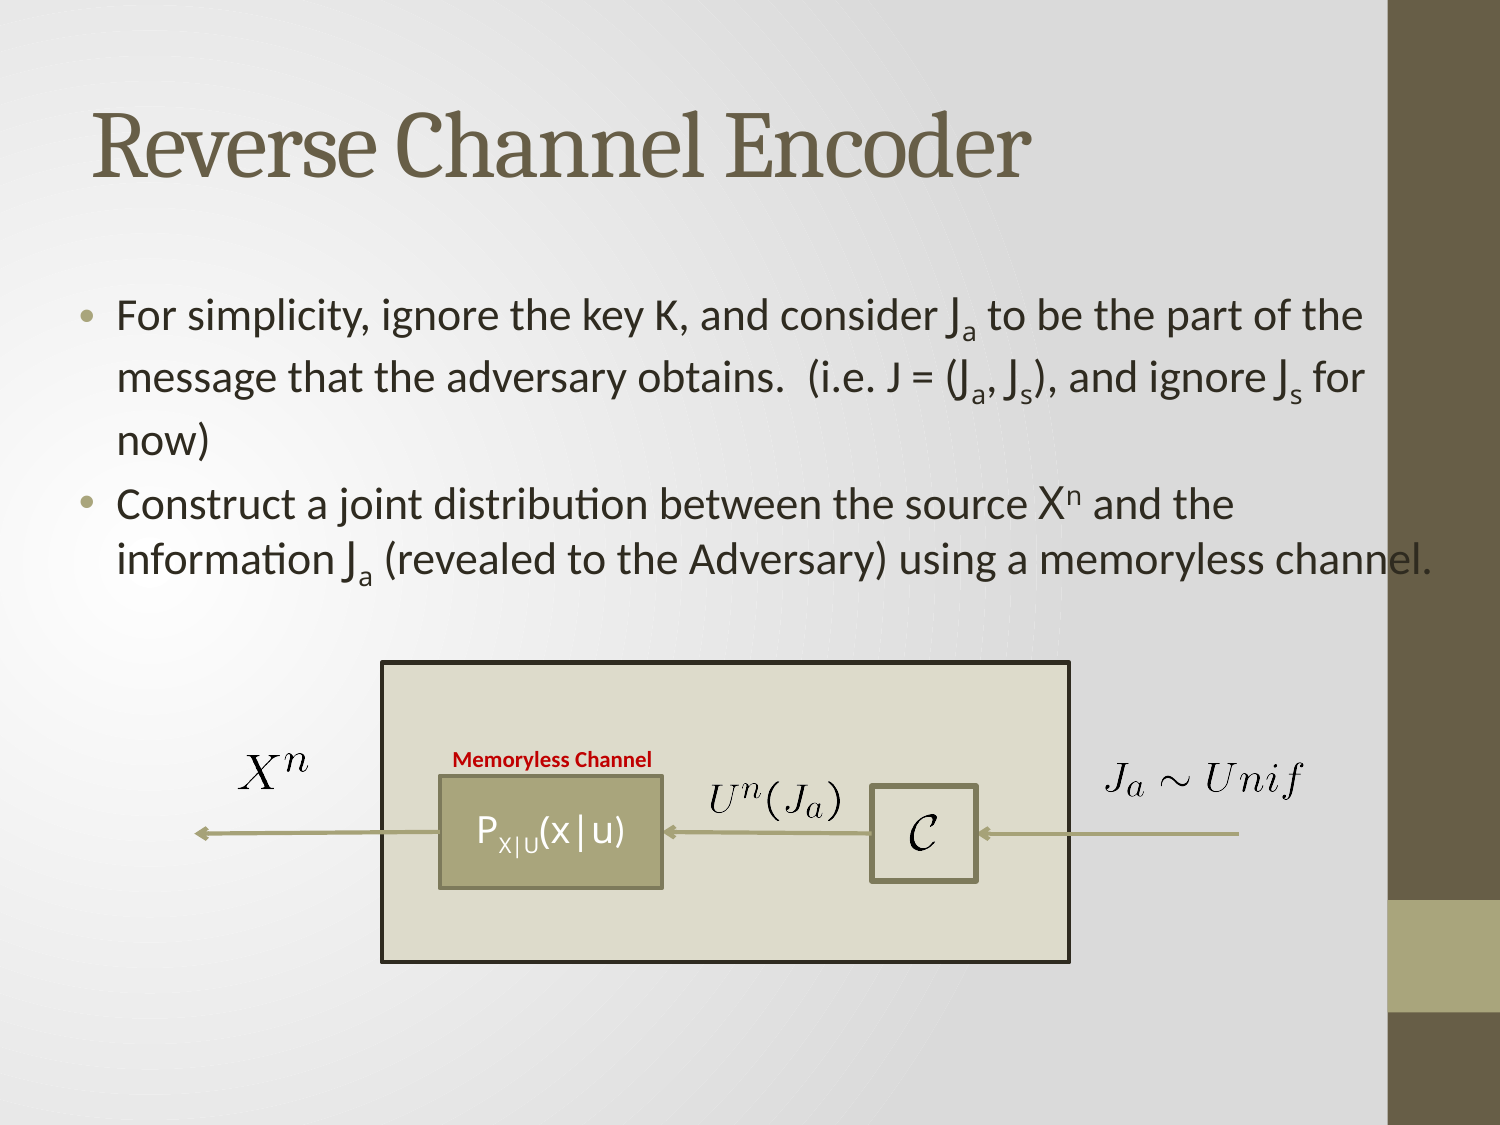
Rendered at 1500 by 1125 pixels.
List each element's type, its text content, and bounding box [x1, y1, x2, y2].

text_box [193, 661, 1305, 963]
list For simplicity, ignore the key K, and consider Ja to be the part of the message that the adversary obtains. (i.e. J = (Ja, Js), and ignore Js for now) Construct a joint distribution between the source Xn and the information Ja (revealed to the Adversary) using a memoryless channel. [45, 213, 1455, 1023]
title Reverse Channel Encoder [75, 45, 1325, 213]
